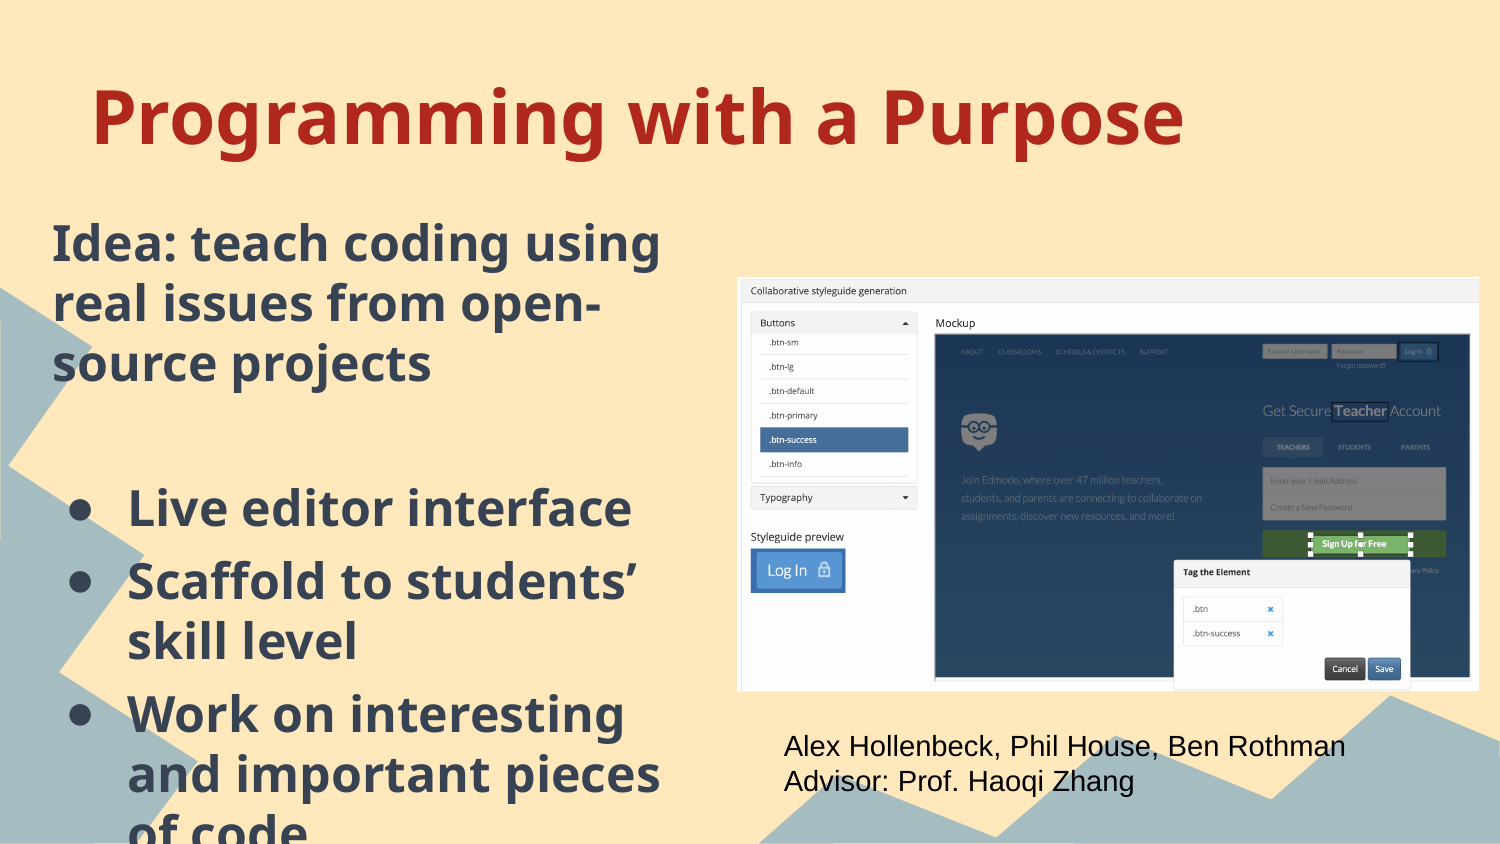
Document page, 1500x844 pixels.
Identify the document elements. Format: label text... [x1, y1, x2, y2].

picture [737, 277, 1480, 692]
list Idea: teach coding using real issues from open-source projects Live editor interface Scaffold to students’ skill level Work on interesting and important pieces of code [37, 196, 738, 808]
text_box Alex Hollenbeck, Phil House, Ben Rothman Advisor: Prof. Haoqi Zhang [768, 719, 1425, 805]
title Programming with a Purpose [75, 33, 1425, 175]
